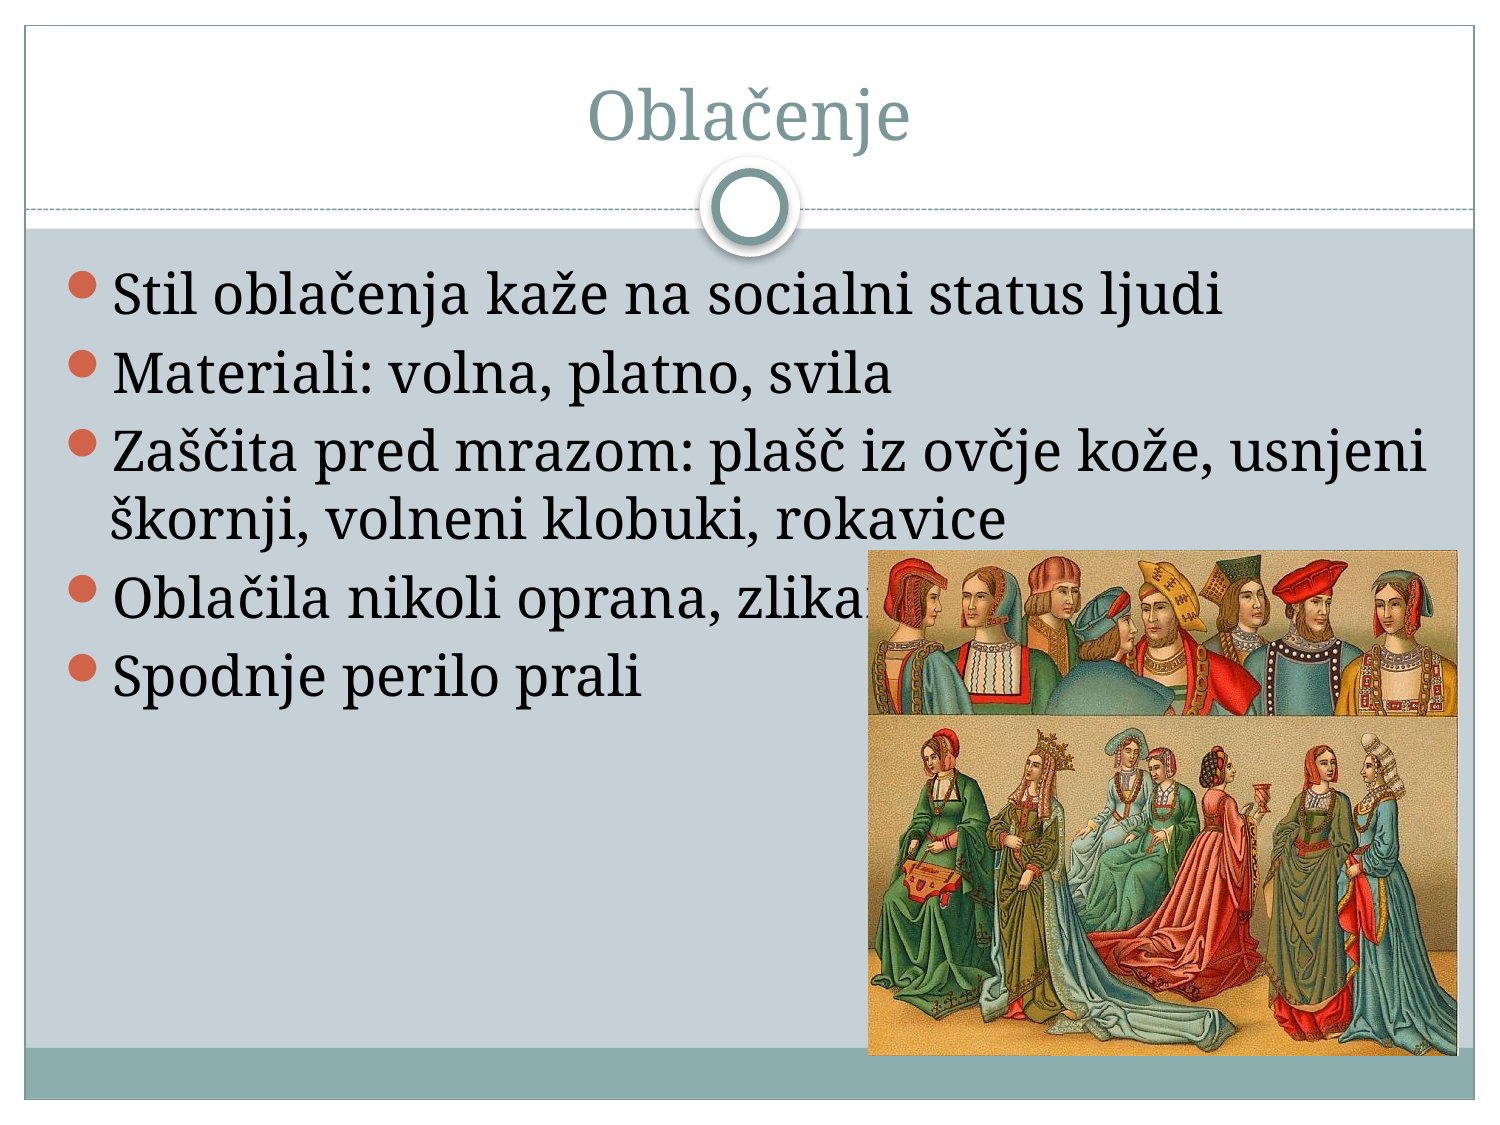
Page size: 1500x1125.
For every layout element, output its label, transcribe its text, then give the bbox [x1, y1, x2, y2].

list Stil oblačenja kaže na socialni status ljudi Materiali: volna, platno, svila Zaščita pred mrazom: plašč iz ovčje kože, usnjeni škornji, volneni klobuki, rokavice Oblačila nikoli oprana, zlikana Spodnje perilo prali [49, 250, 1445, 1001]
picture [867, 550, 1460, 1056]
title Oblačenje [49, 37, 1450, 162]
